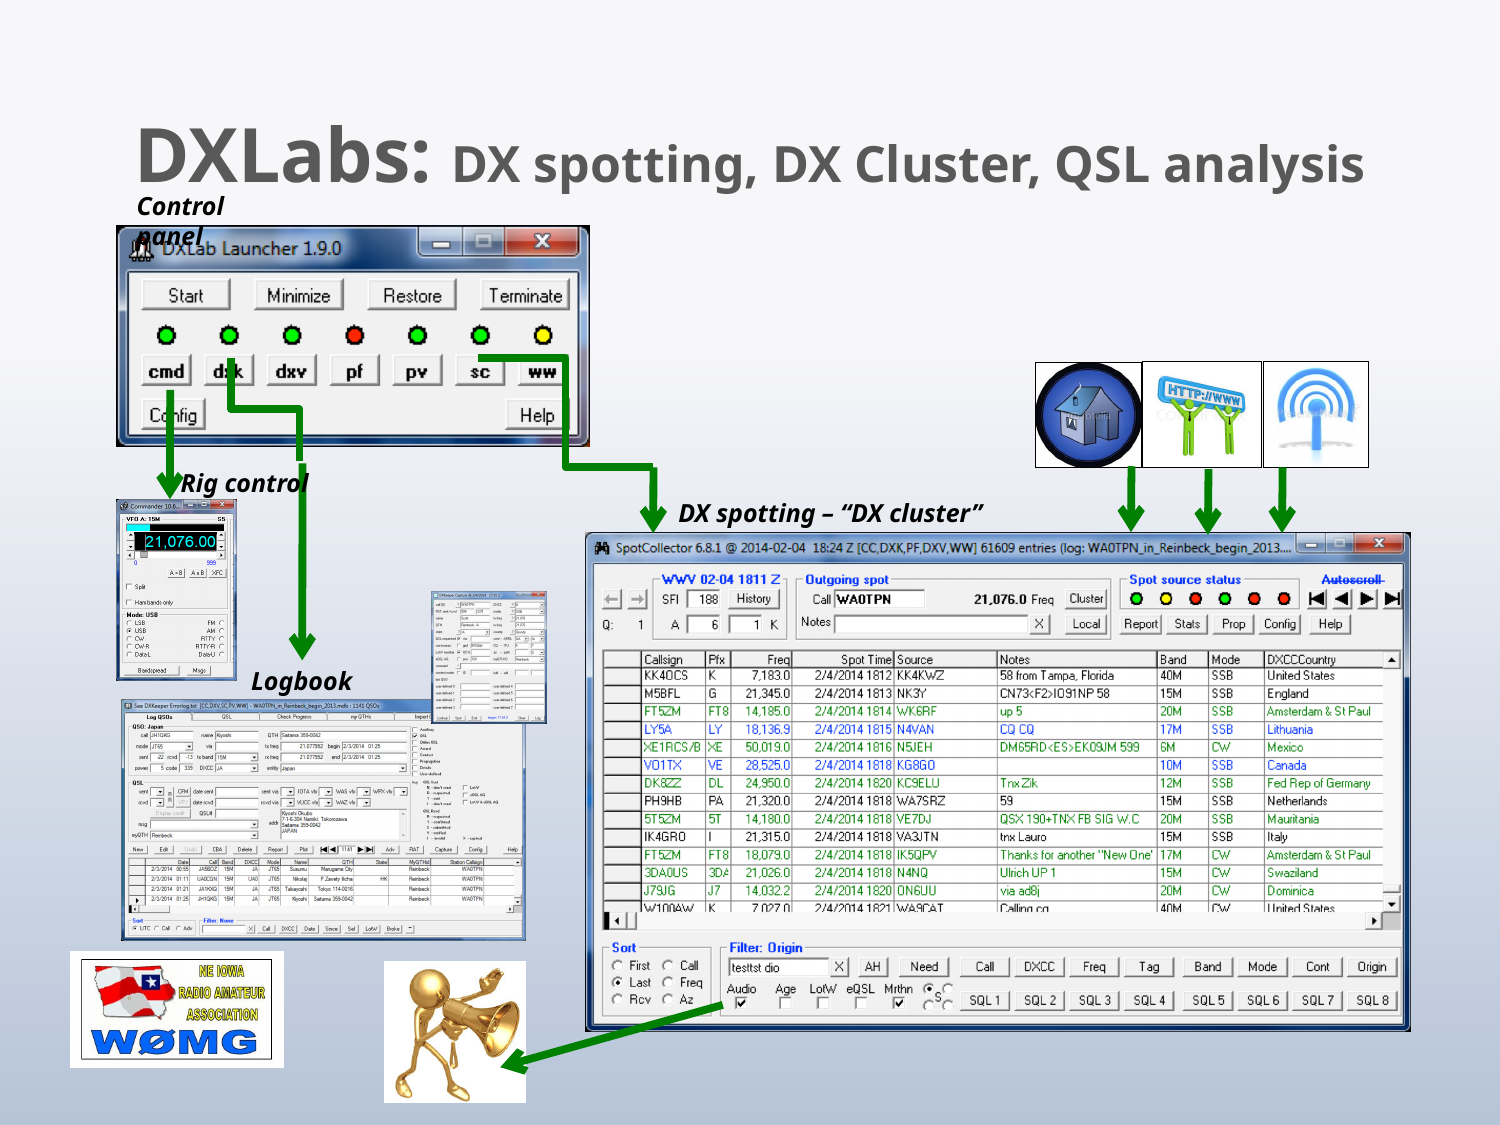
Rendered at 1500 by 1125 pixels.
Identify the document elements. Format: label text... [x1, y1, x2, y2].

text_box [1247, 498, 1318, 503]
text_box DX spotting – “DX cluster” [663, 490, 1008, 531]
picture [70, 951, 284, 1068]
text_box DXLabs: DX spotting, DX Cluster, QSL analysis [0, 76, 1500, 204]
text_box Logbook [236, 657, 414, 698]
text_box Rig control [165, 460, 344, 551]
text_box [475, 356, 656, 469]
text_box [618, 498, 689, 503]
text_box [429, 589, 549, 726]
picture [382, 959, 528, 1105]
picture [1033, 359, 1371, 470]
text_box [202, 559, 403, 564]
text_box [498, 1002, 725, 1069]
text_box Control panel [121, 182, 300, 223]
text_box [120, 698, 528, 943]
picture [114, 497, 238, 683]
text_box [1173, 499, 1243, 505]
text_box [211, 373, 319, 446]
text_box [583, 531, 1413, 1034]
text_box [113, 442, 227, 447]
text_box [1096, 497, 1166, 502]
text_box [114, 223, 592, 449]
